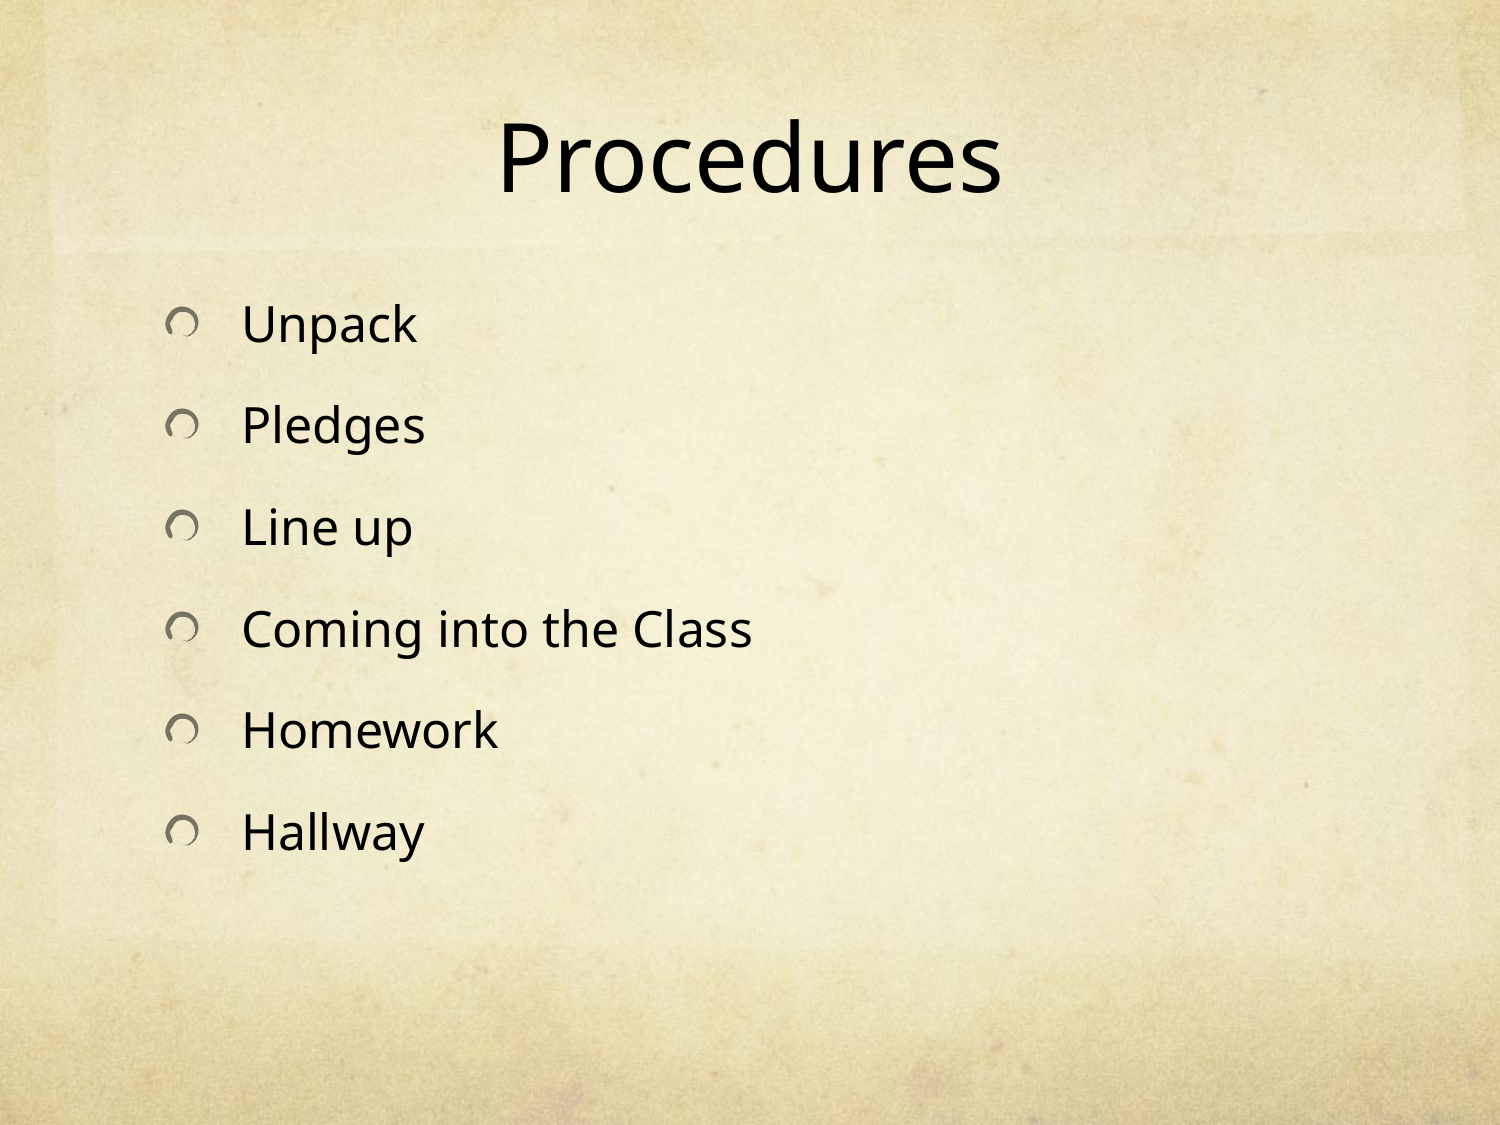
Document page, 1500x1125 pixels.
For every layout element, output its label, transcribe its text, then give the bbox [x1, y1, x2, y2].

title Procedures [150, 82, 1350, 225]
list Unpack Pledges Line up Coming into the Class Homework Hallway [150, 284, 1350, 950]
picture [0, 0, 1500, 1125]
